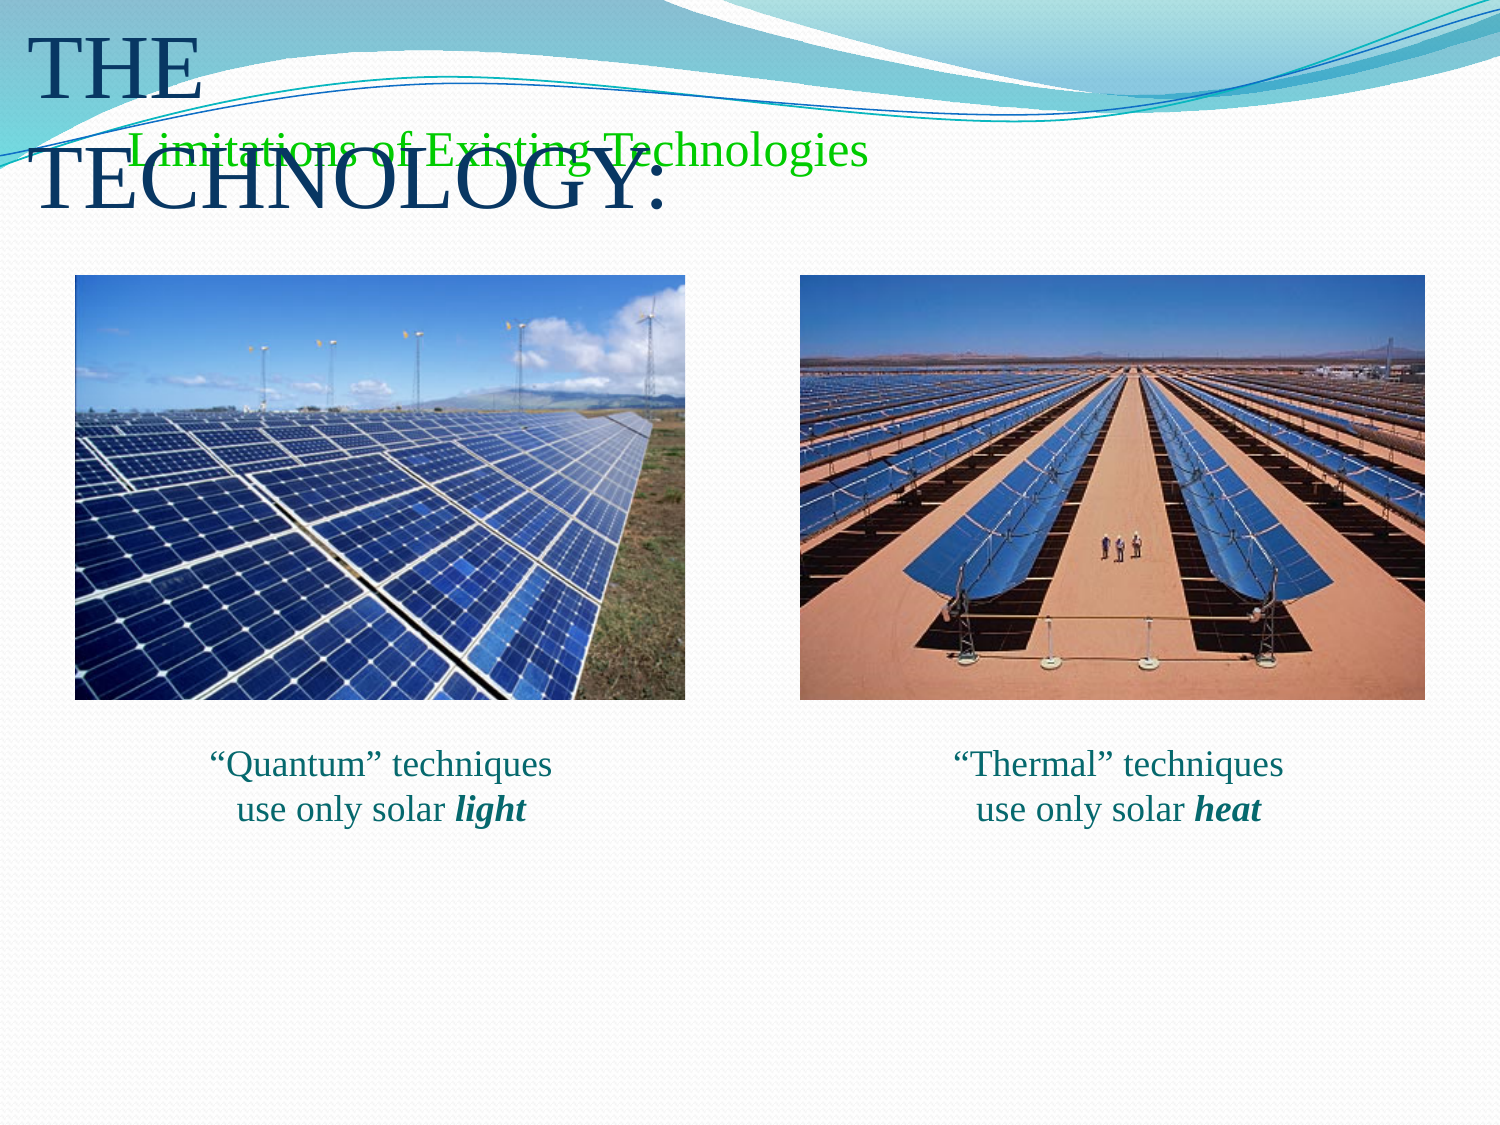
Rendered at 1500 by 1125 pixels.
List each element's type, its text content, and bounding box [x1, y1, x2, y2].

text_box “Thermal” techniques use only solar heat [924, 731, 1313, 837]
text_box Limitations of Existing Technologies [763, 109, 1500, 185]
picture [74, 274, 686, 701]
picture [799, 274, 1426, 701]
text_box “Quantum” techniques use only solar light [174, 731, 588, 837]
text_box The Technology: [12, 0, 763, 235]
